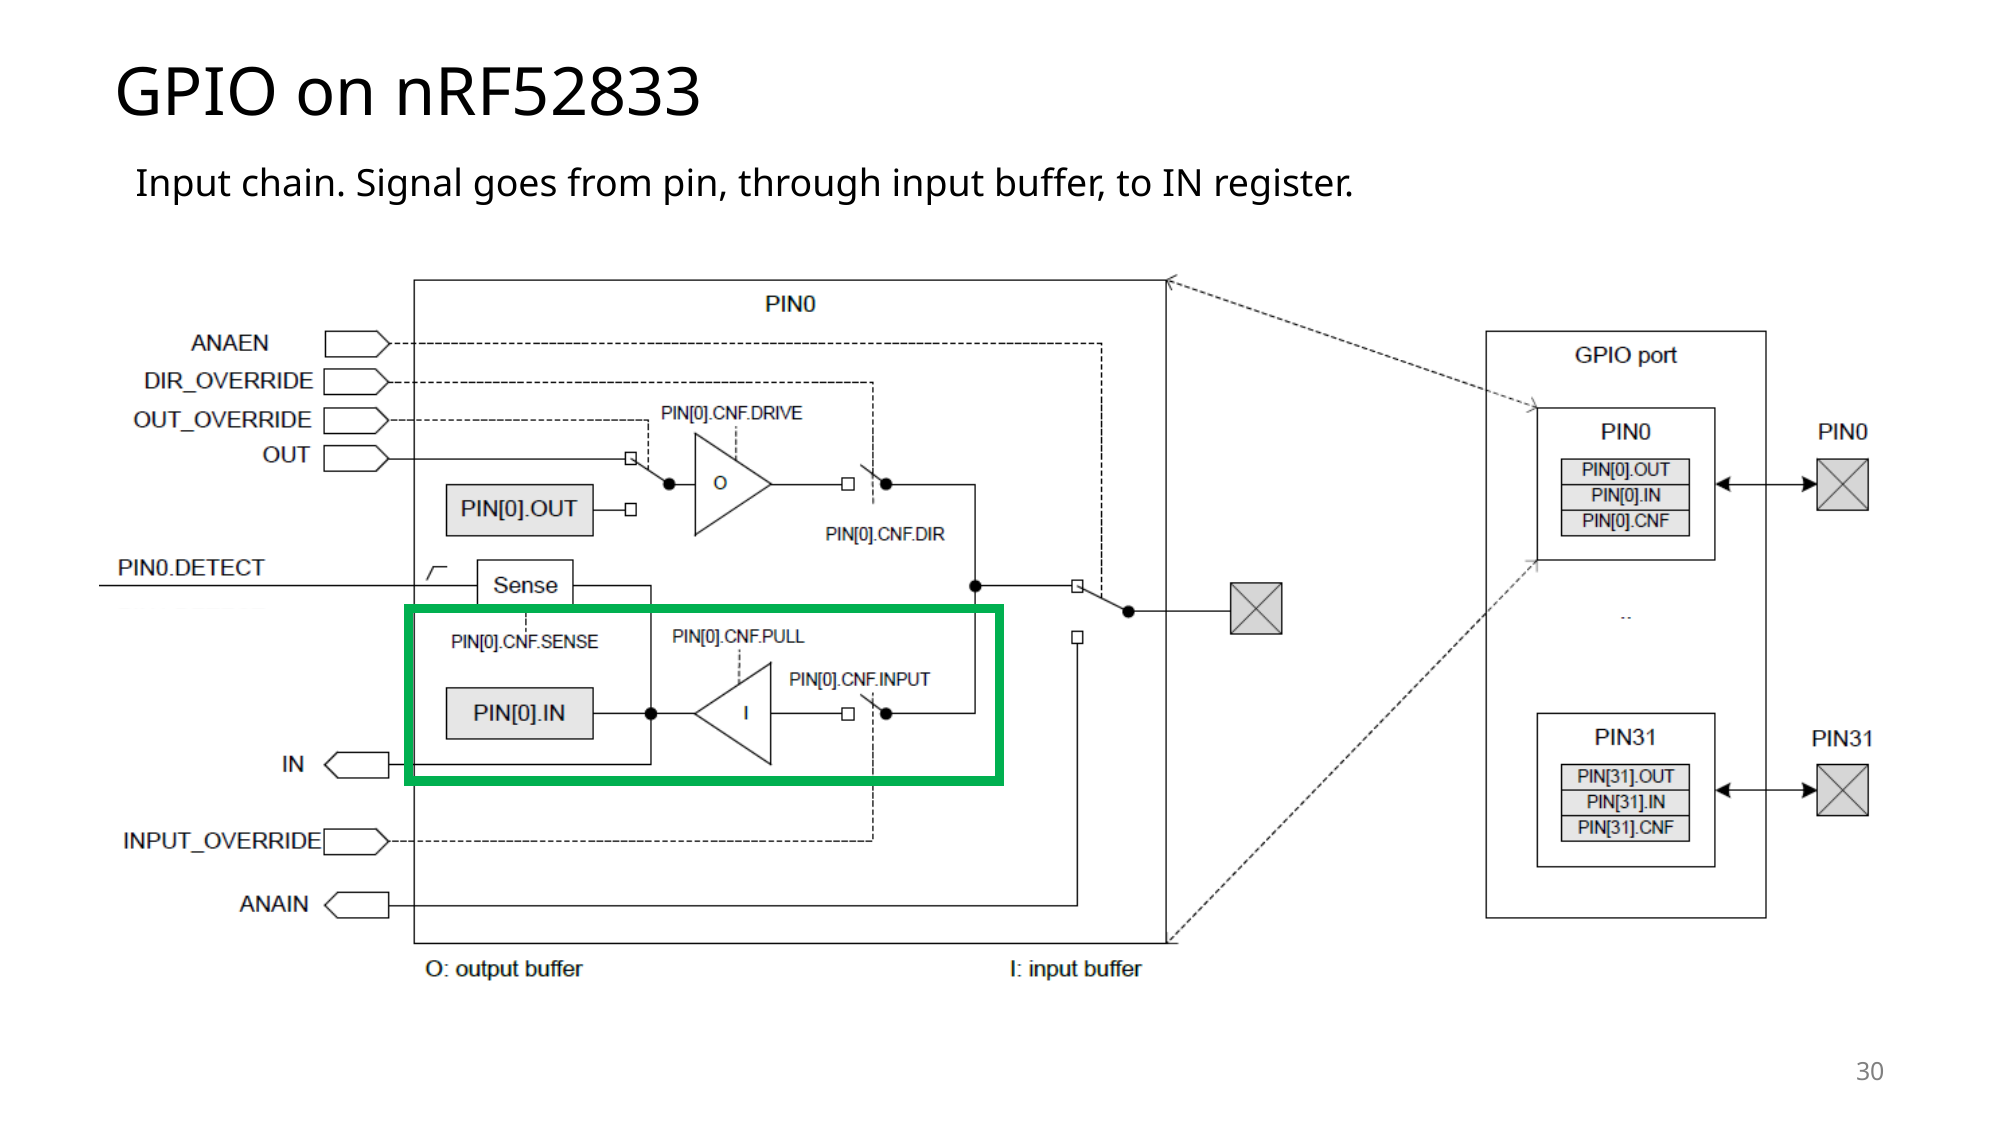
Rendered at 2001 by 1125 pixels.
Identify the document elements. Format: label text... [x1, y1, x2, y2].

title GPIO on nRF52833 [99, 37, 1900, 150]
text_box Input chain. Signal goes from pin, through input buffer, to IN register. [120, 152, 1446, 207]
slide_number 30 [1749, 1042, 1900, 1103]
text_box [66, 207, 1900, 986]
